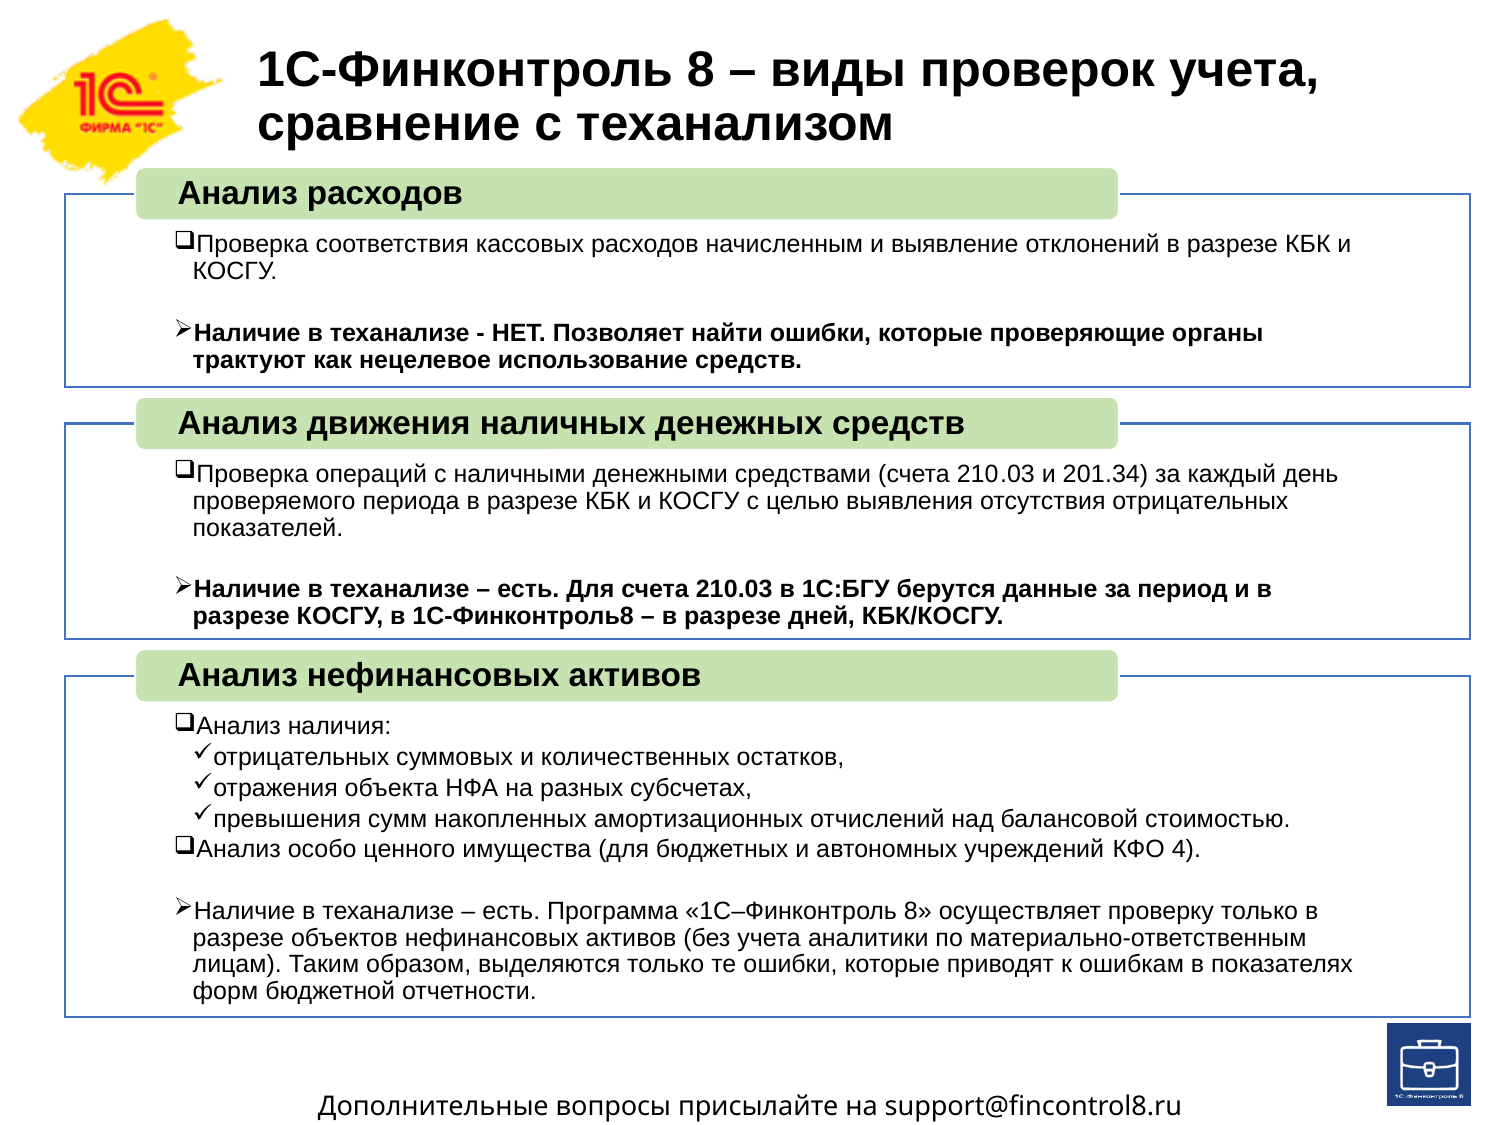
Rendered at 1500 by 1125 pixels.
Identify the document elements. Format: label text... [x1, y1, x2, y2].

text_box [64, 160, 1471, 1024]
text_box Дополнительные вопросы присылайте на support@fincontrol8.ru [0, 1088, 1500, 1125]
title 1С-Финконтроль 8 – виды проверок учета, сравнение с теханализом [241, 54, 1471, 141]
picture [1387, 1024, 1471, 1106]
picture [17, 18, 225, 185]
